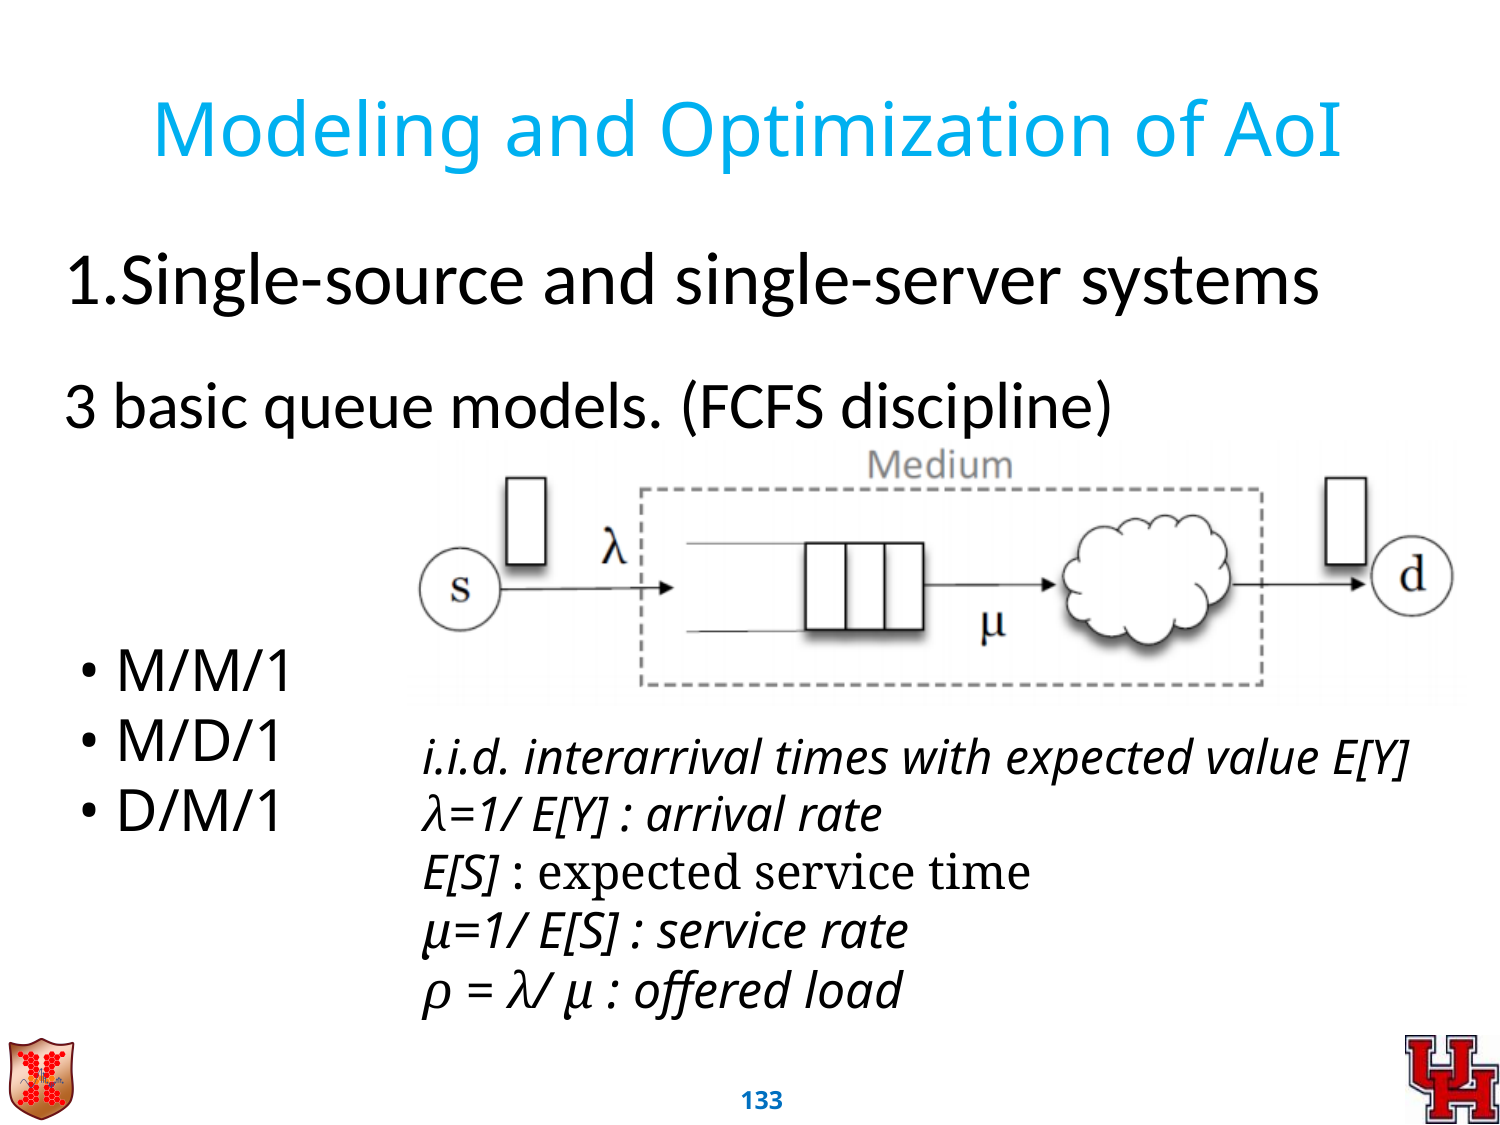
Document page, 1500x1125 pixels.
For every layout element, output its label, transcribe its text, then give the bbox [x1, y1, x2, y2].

picture [1405, 1035, 1500, 1124]
slide_number 132 [691, 1078, 832, 1125]
text_box 3 basic queue models. (FCFS discipline) [48, 354, 1223, 450]
text_box 1.Single-source and single-server systems [48, 222, 1498, 327]
picture [0, 1036, 101, 1125]
text_box Modeling and Optimization of AoI [48, 57, 1447, 222]
text_box i.i.d. interarrival times with expected value E[Y] λ=1/ E[Y] : arrival rate E[S] : expected service time μ=1/ E[S] : service rate ρ = λ/ μ : offered load [407, 719, 1498, 1027]
picture [407, 439, 1468, 707]
text_box • M/M/1 • M/D/1 • D/M/1 [48, 626, 320, 851]
